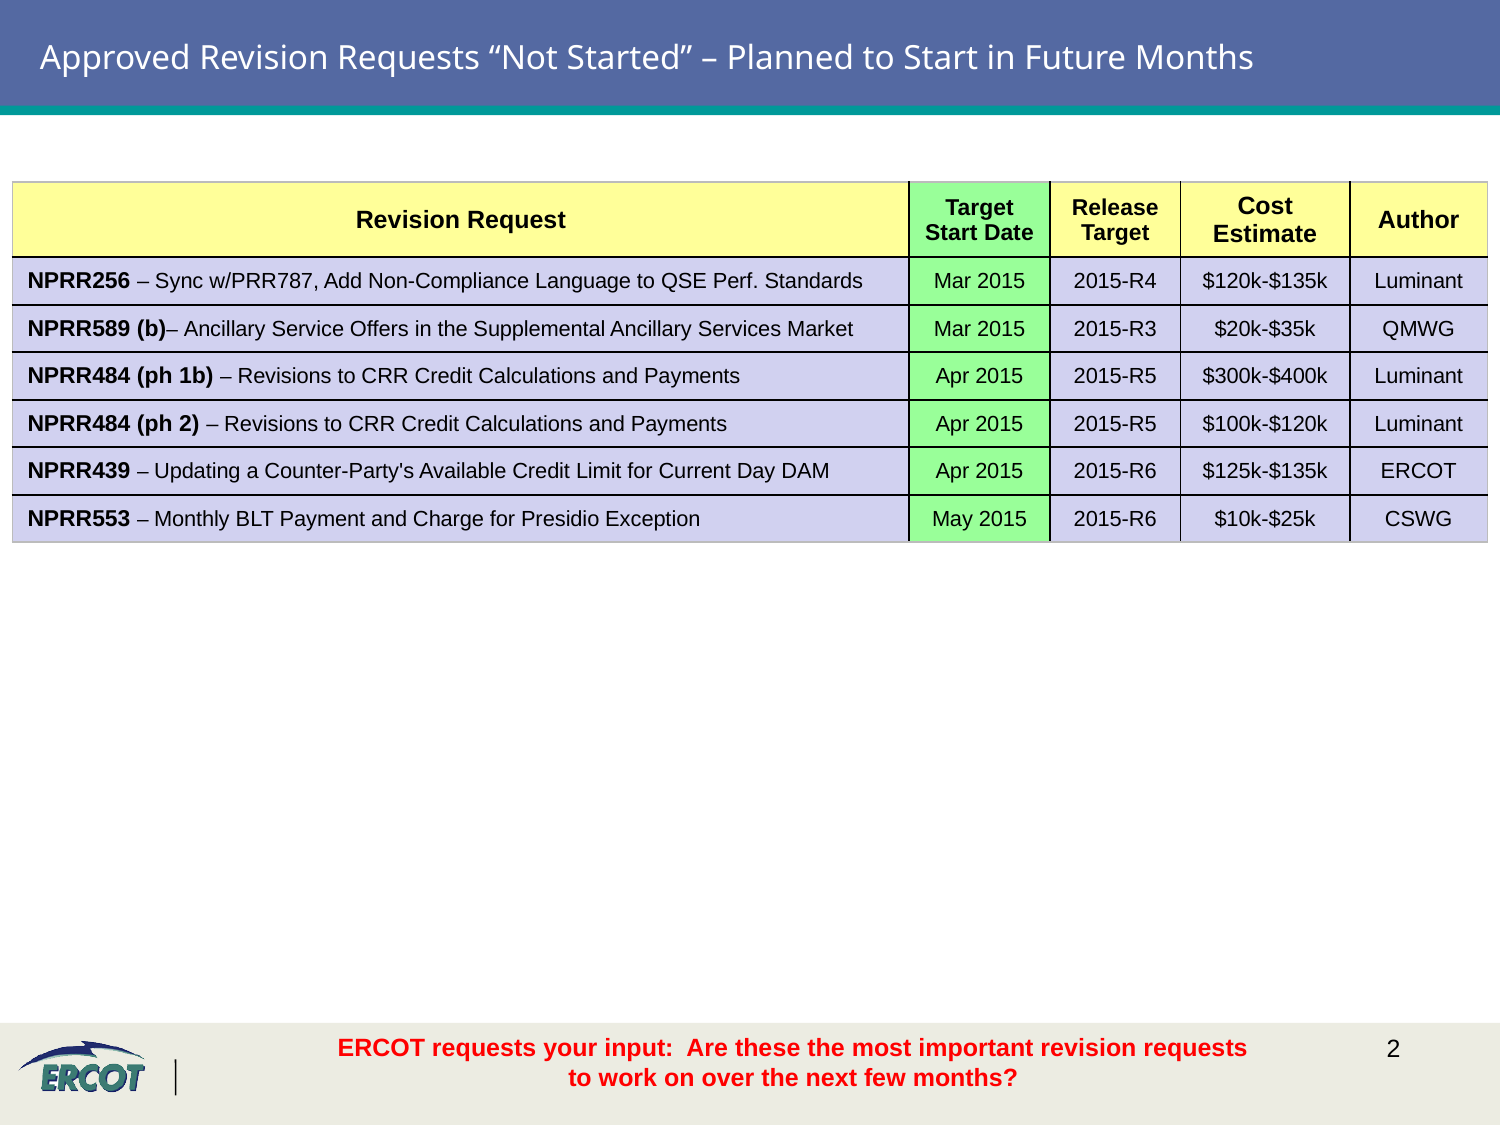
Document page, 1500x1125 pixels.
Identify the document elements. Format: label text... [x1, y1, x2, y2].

table_cell May 2015 [910, 496, 1049, 541]
table_header Cost Estimate [1181, 183, 1349, 256]
table_cell $120k-$135k [1181, 258, 1349, 304]
table_cell $125k-$135k [1181, 448, 1349, 494]
table_cell NPRR589 (b)– Ancillary Service Offers in the Supplemental Ancillary Services Market [13, 306, 908, 351]
table_cell Luminant [1351, 353, 1487, 399]
table_cell Apr 2015 [910, 448, 1049, 494]
table_cell Luminant [1351, 401, 1487, 446]
table_header Author [1351, 183, 1487, 256]
table_cell ERCOT [1351, 448, 1487, 494]
table_cell $20k-$35k [1181, 306, 1349, 351]
table_header Revision Request [13, 183, 908, 256]
table_cell $100k-$120k [1181, 401, 1349, 446]
table_cell QMWG [1351, 306, 1487, 351]
table_cell Apr 2015 [910, 401, 1049, 446]
table_cell $300k-$400k [1181, 353, 1349, 399]
table_cell NPRR256 – Sync w/PRR787, Add Non-Compliance Language to QSE Perf. Standards [13, 258, 908, 304]
table_cell 2015-R4 [1051, 258, 1180, 304]
table_header Release Target [1051, 183, 1180, 256]
table_cell 2015-R3 [1051, 306, 1180, 351]
table_cell NPRR553 – Monthly BLT Payment and Charge for Presidio Exception [13, 496, 908, 541]
table_cell CSWG [1351, 496, 1487, 541]
table_cell Mar 2015 [910, 258, 1049, 304]
table_cell 2015-R5 [1051, 401, 1180, 446]
table_cell $10k-$25k [1181, 496, 1349, 541]
table_cell NPRR484 (ph 1b) – Revisions to CRR Credit Calculations and Payments [13, 353, 908, 399]
title Approved Revision Requests “Not Started” – Planned to Start in Future Months [24, 0, 1488, 113]
table_header Target Start Date [910, 183, 1049, 256]
table_cell Mar 2015 [910, 306, 1049, 351]
table_cell 2015-R5 [1051, 353, 1180, 399]
table_cell Apr 2015 [910, 353, 1049, 399]
picture [10, 1031, 151, 1111]
text_box ERCOT requests your input: Are these the most important revision requests to work on over the next few months? [312, 1024, 1275, 1099]
table_cell Luminant [1351, 258, 1487, 304]
table_cell 2015-R6 [1051, 448, 1180, 494]
table_cell NPRR484 (ph 2) – Revisions to CRR Credit Calculations and Payments [13, 401, 908, 446]
table_cell NPRR439 – Updating a Counter-Party's Available Credit Limit for Current Day DAM [13, 448, 908, 494]
table_cell 2015-R6 [1051, 496, 1180, 541]
